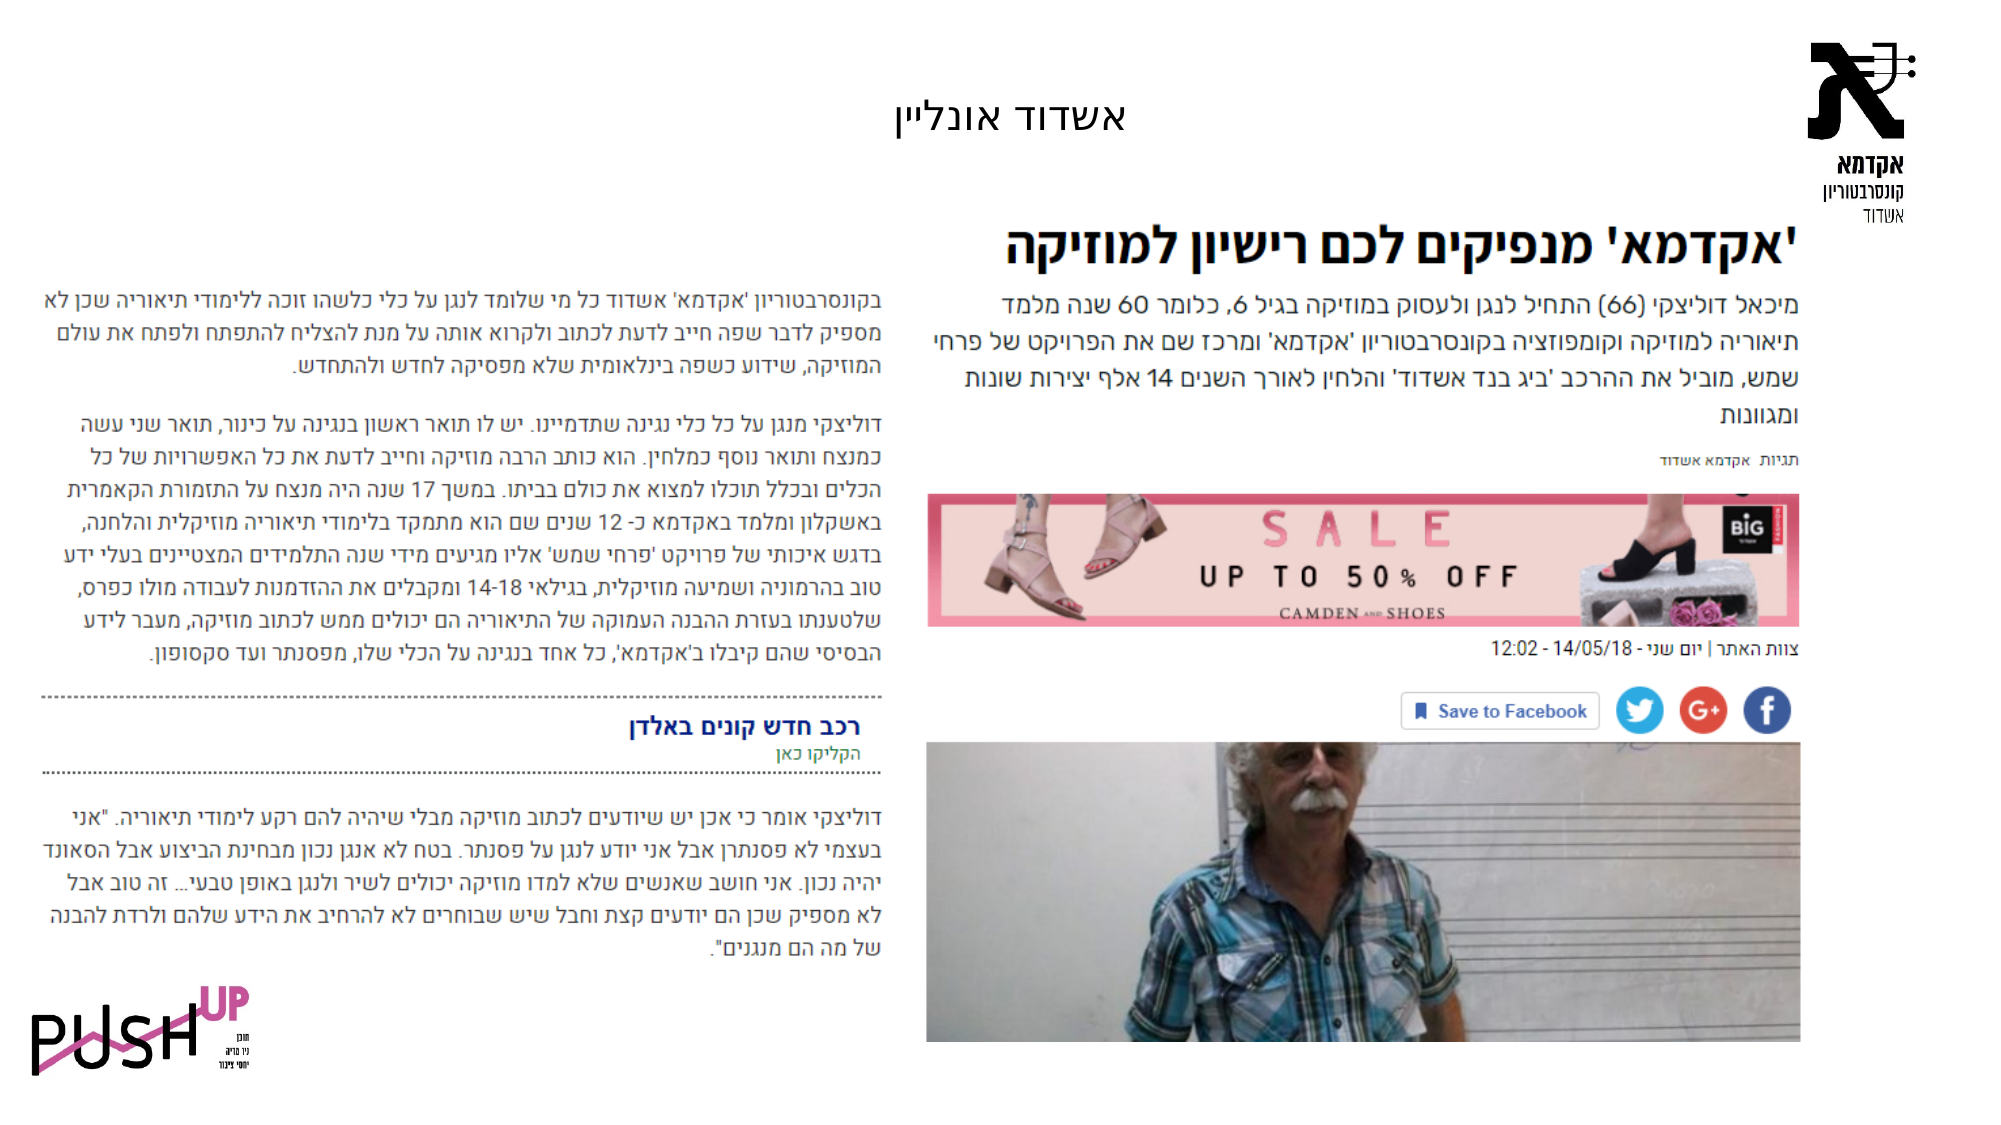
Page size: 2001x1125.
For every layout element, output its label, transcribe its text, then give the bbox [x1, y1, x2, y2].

picture [0, 270, 891, 1125]
picture [912, 0, 2000, 1042]
title אשדוד אונליין [367, 83, 1654, 147]
